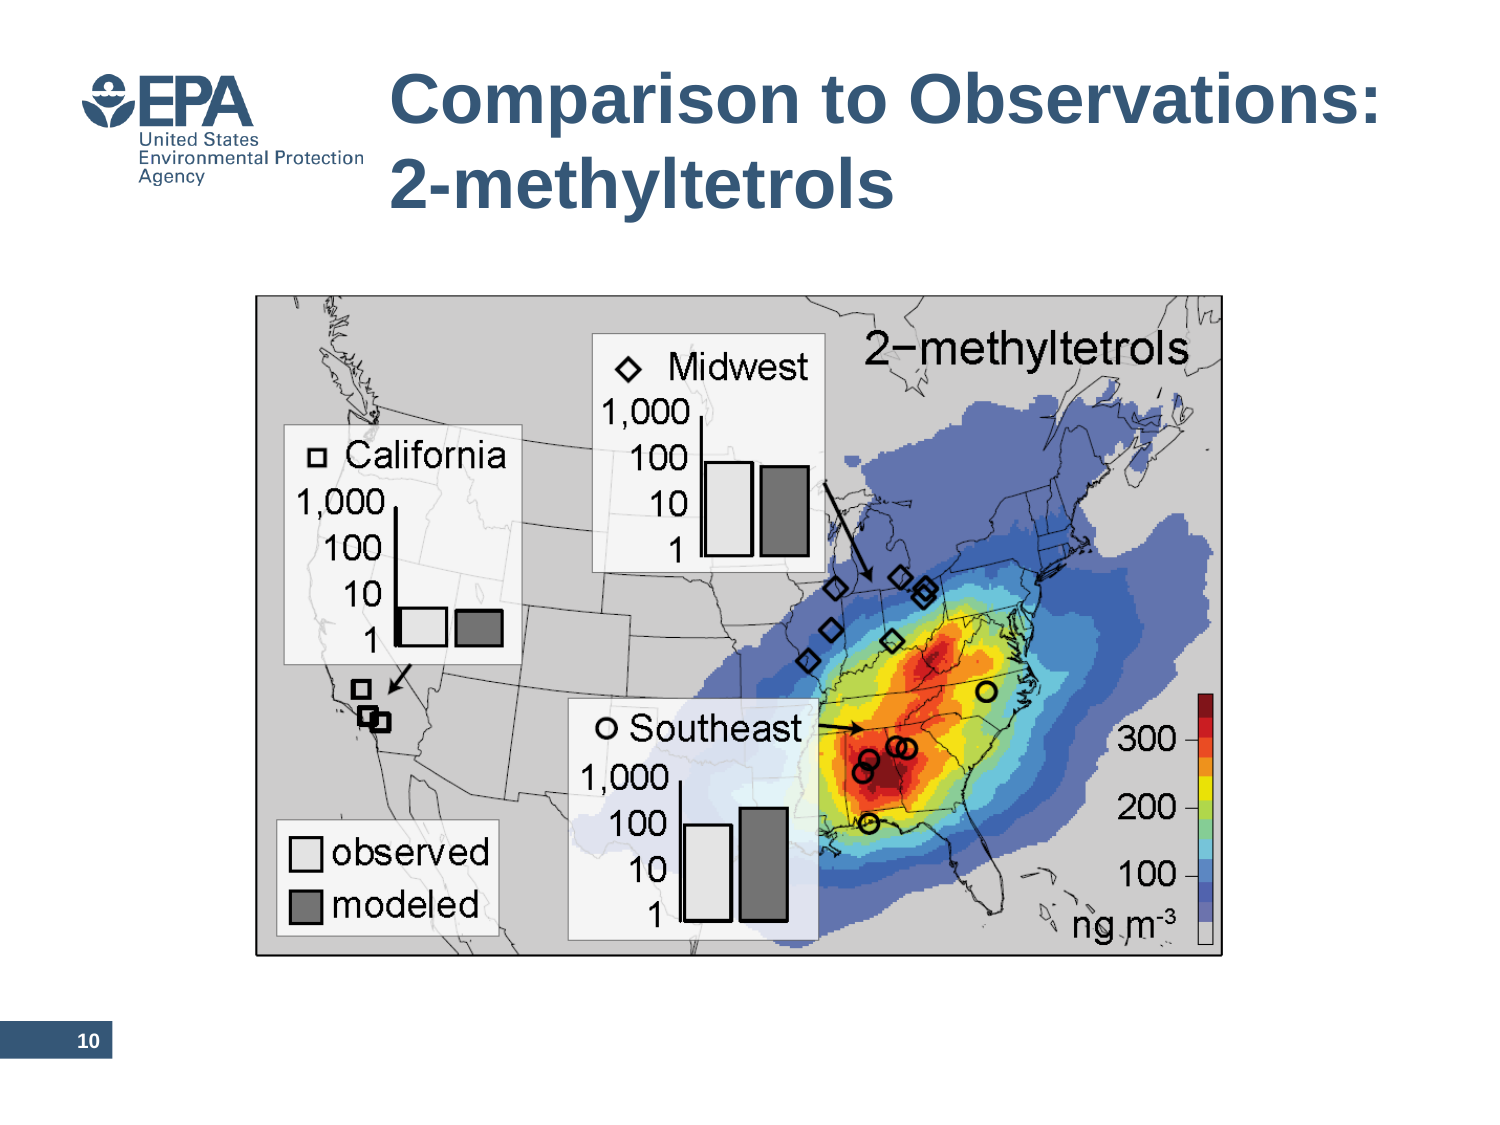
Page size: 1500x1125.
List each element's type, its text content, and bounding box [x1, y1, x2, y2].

slide_number 10 [0, 1021, 100, 1059]
picture [82, 74, 363, 186]
picture [249, 287, 1226, 967]
title Comparison to Observations: 2-methyltetrols [375, 45, 1425, 233]
